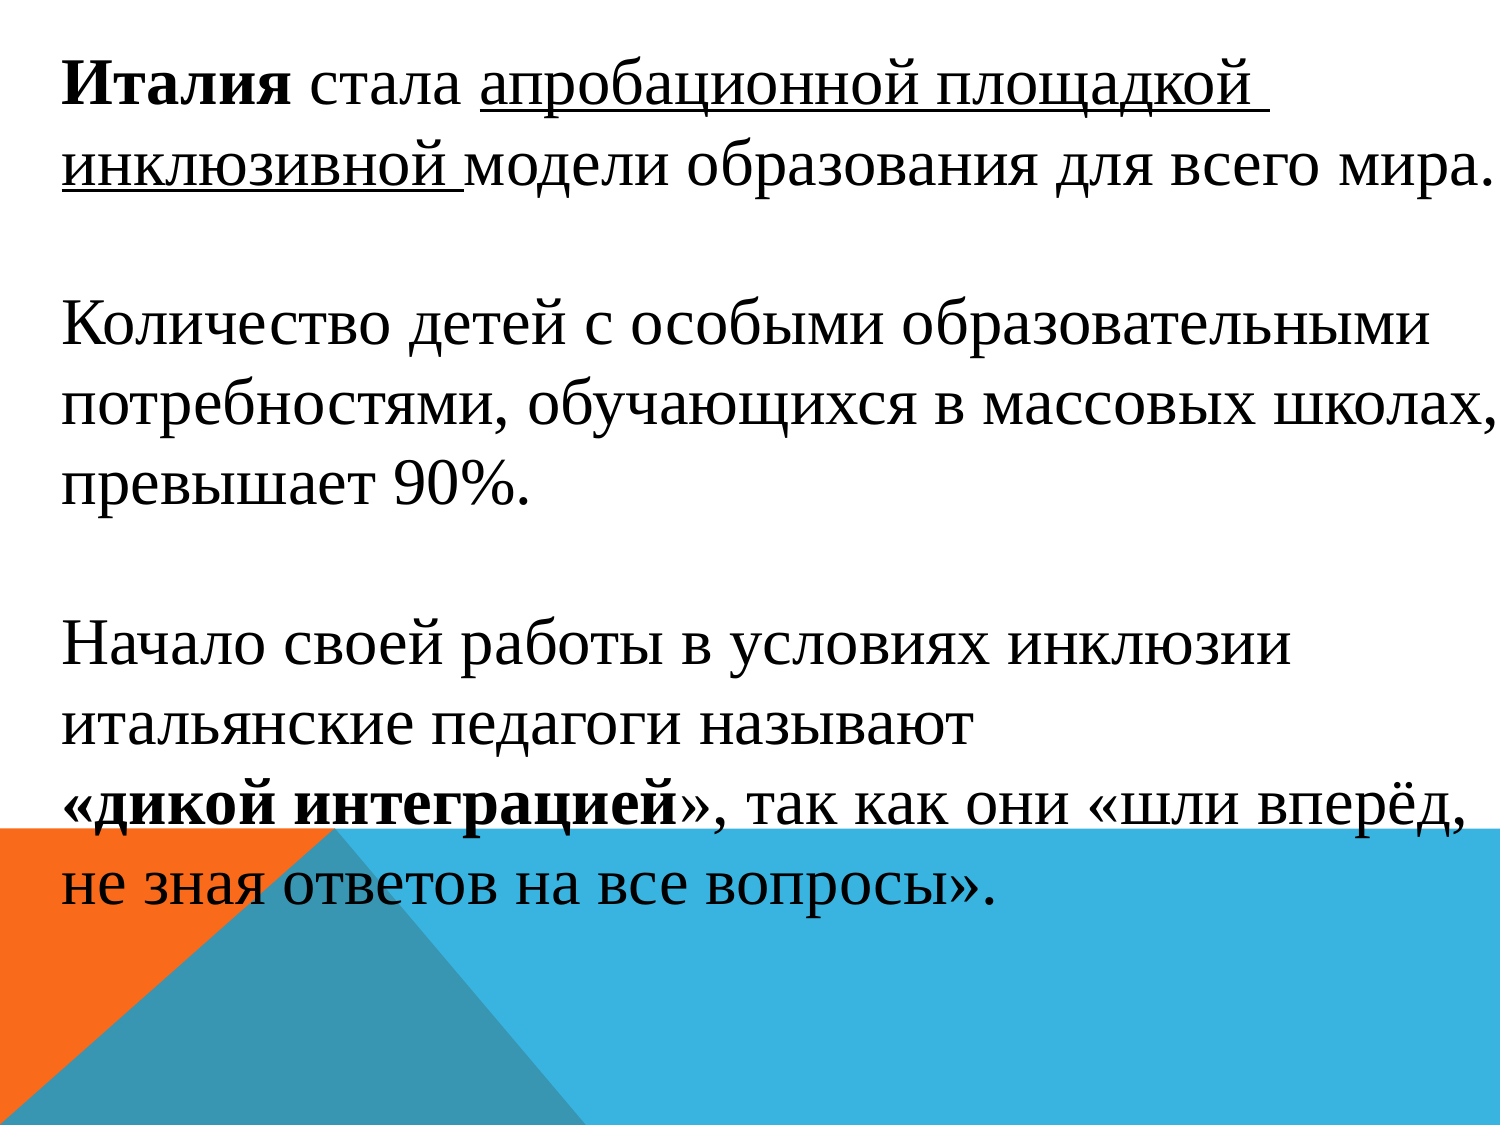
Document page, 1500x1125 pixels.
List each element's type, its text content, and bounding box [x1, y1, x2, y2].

text_box Италия стала апробационной площадкой инклюзивной модели образования для всего мира. Количество детей с особыми образовательными потребностями, обучающихся в массовых школах, превышает 90%. Начало своей работы в условиях инклюзии итальянские педагоги называют «дикой интеграцией», так как они «шли вперёд, не зная ответов на все вопросы». [46, 30, 1500, 926]
